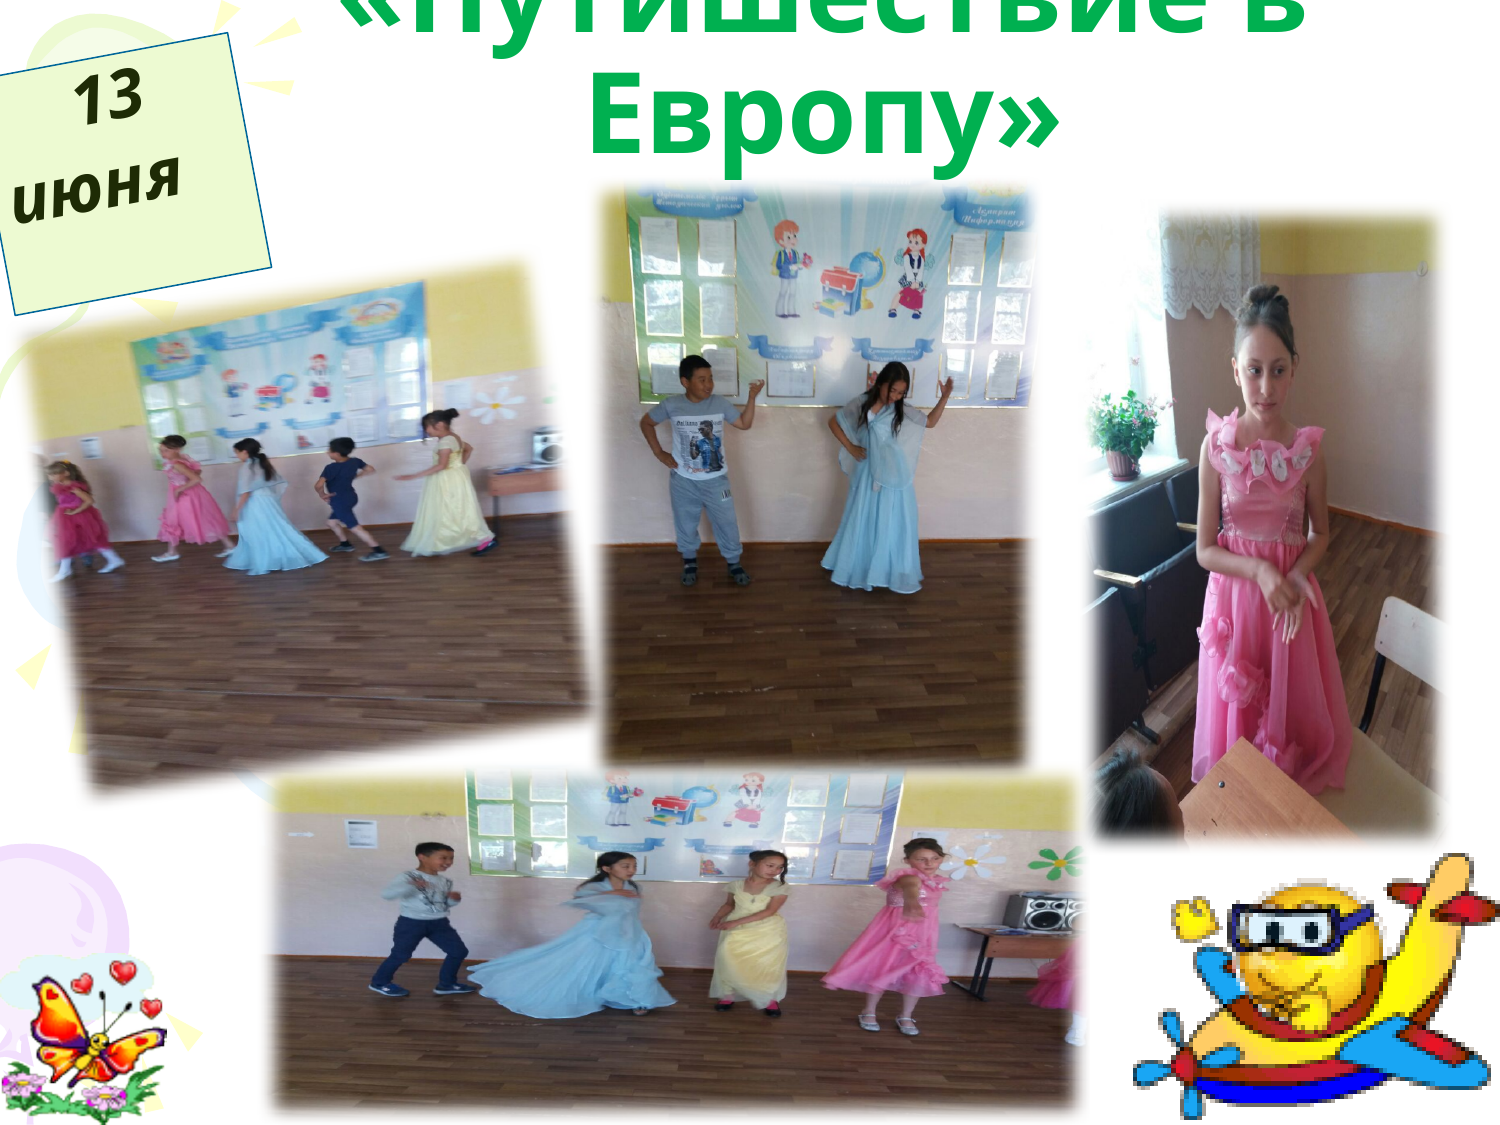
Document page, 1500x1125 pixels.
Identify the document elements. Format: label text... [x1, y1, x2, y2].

picture [0, 953, 168, 1125]
list 13 июня [0, 31, 273, 317]
picture [34, 175, 1500, 1125]
title «Путишествие в Европу» [236, 70, 1500, 186]
picture [34, 277, 208, 310]
